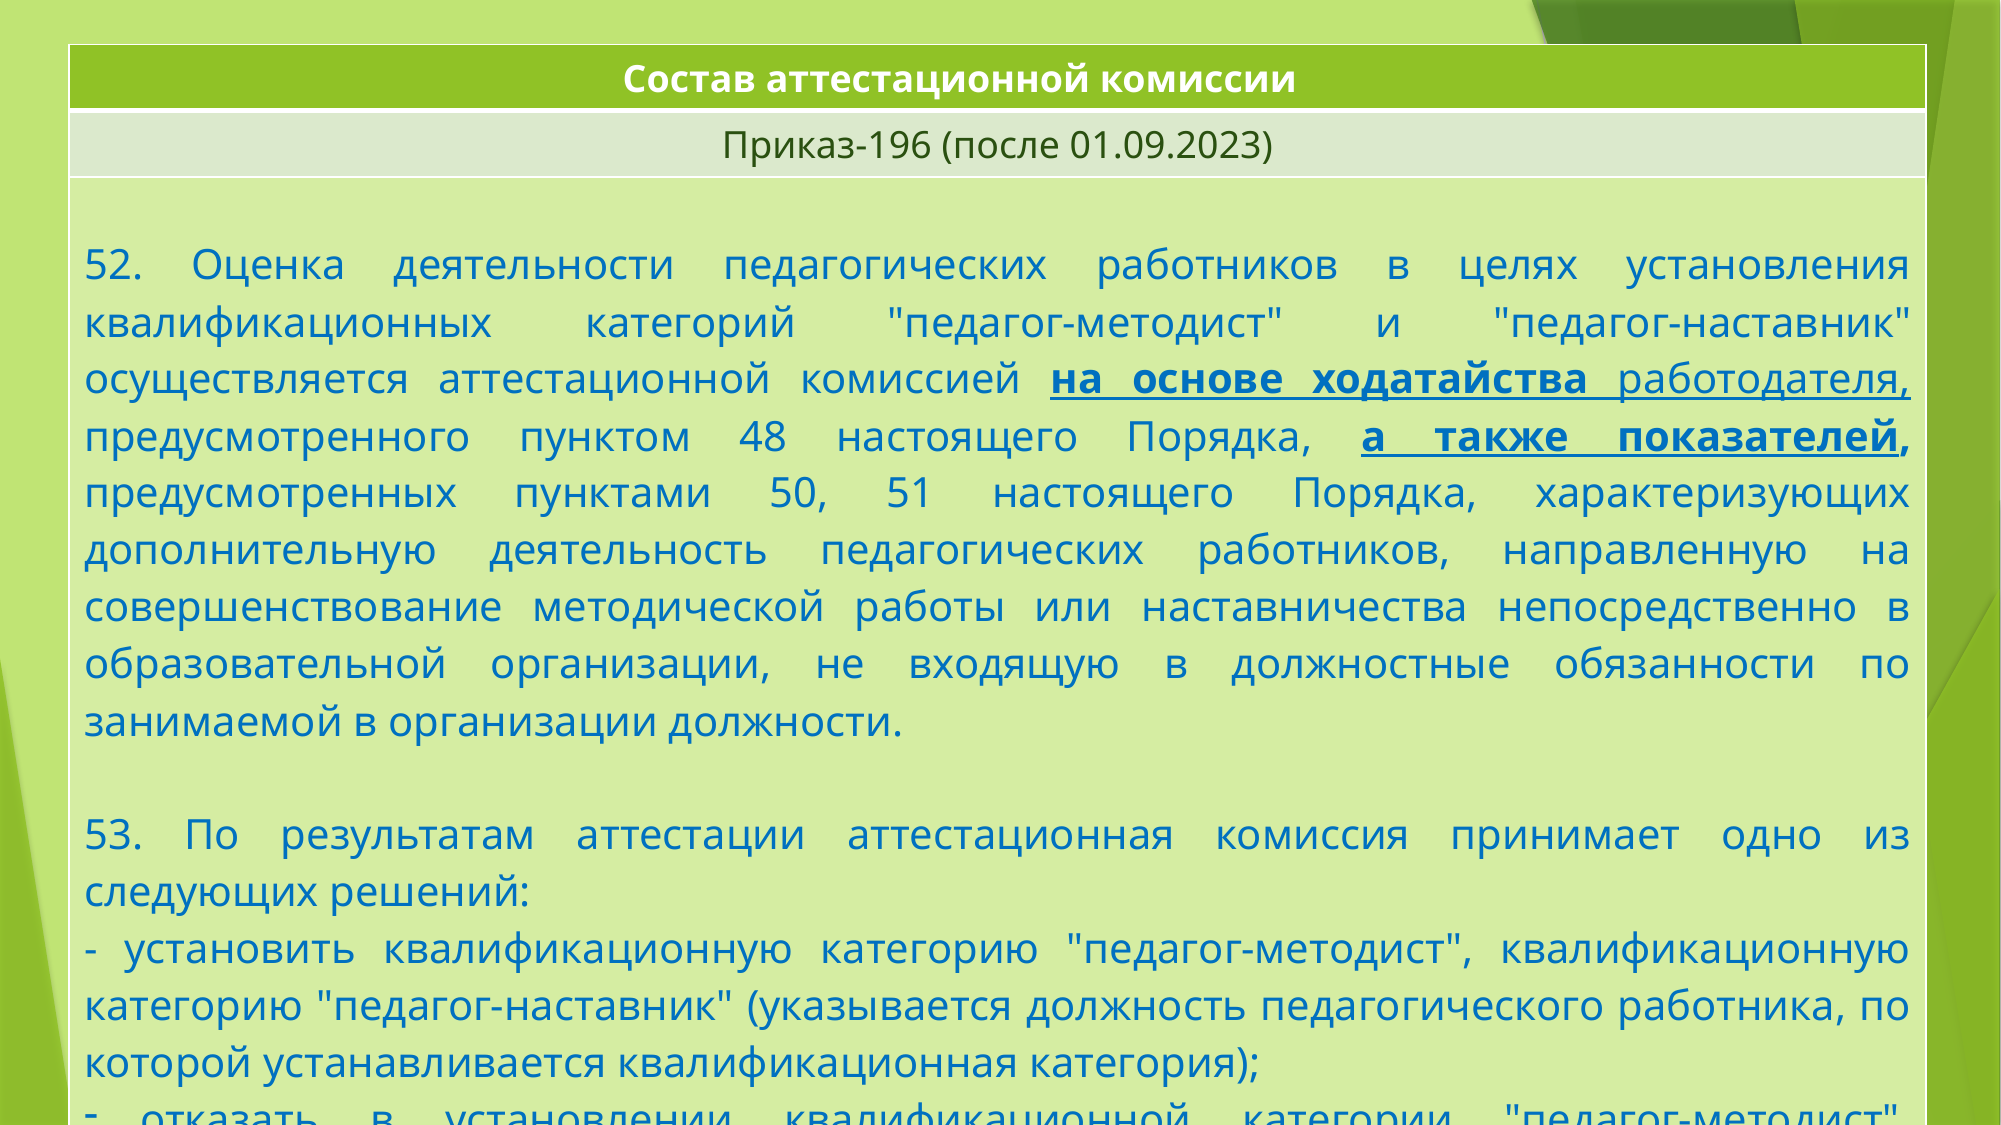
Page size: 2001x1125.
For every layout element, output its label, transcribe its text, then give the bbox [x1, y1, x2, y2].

table_cell Приказ-196 (после 01.09.2023) [70, 113, 1925, 176]
table_header Состав аттестационной комиссии [70, 45, 1925, 108]
table_cell 52. Оценка деятельности педагогических работников в целях установления квалификационных категорий "педагог-методист" и "педагог-наставник" осуществляется аттестационной комиссией на основе ходатайства работодателя, предусмотренного пунктом 48 настоящего Порядка, а также показателей, предусмотренных пунктами 50, 51 настоящего Порядка, характеризующих дополнительную деятельность педагогических работников, направленную на совершенствование методической работы или наставничества непосредственно в образовательной организации, не входящую в должностные обязанности по занимаемой в организации должности. 53. По результатам аттестации аттестационная комиссия принимает одно из следующих решений: - установить квалификационную категорию "педагог-методист", квалификационную категорию "педагог-наставник" (указывается должность педагогического работника, по которой устанавливается квалификационная категория); отказать в установлении квалификационной категории "педагог-методист", квалификационной категории "педагог-наставник" (указывается должность, по которой педагогическому работнику отказывается в установлении квалификационной категории). [70, 178, 1925, 1125]
